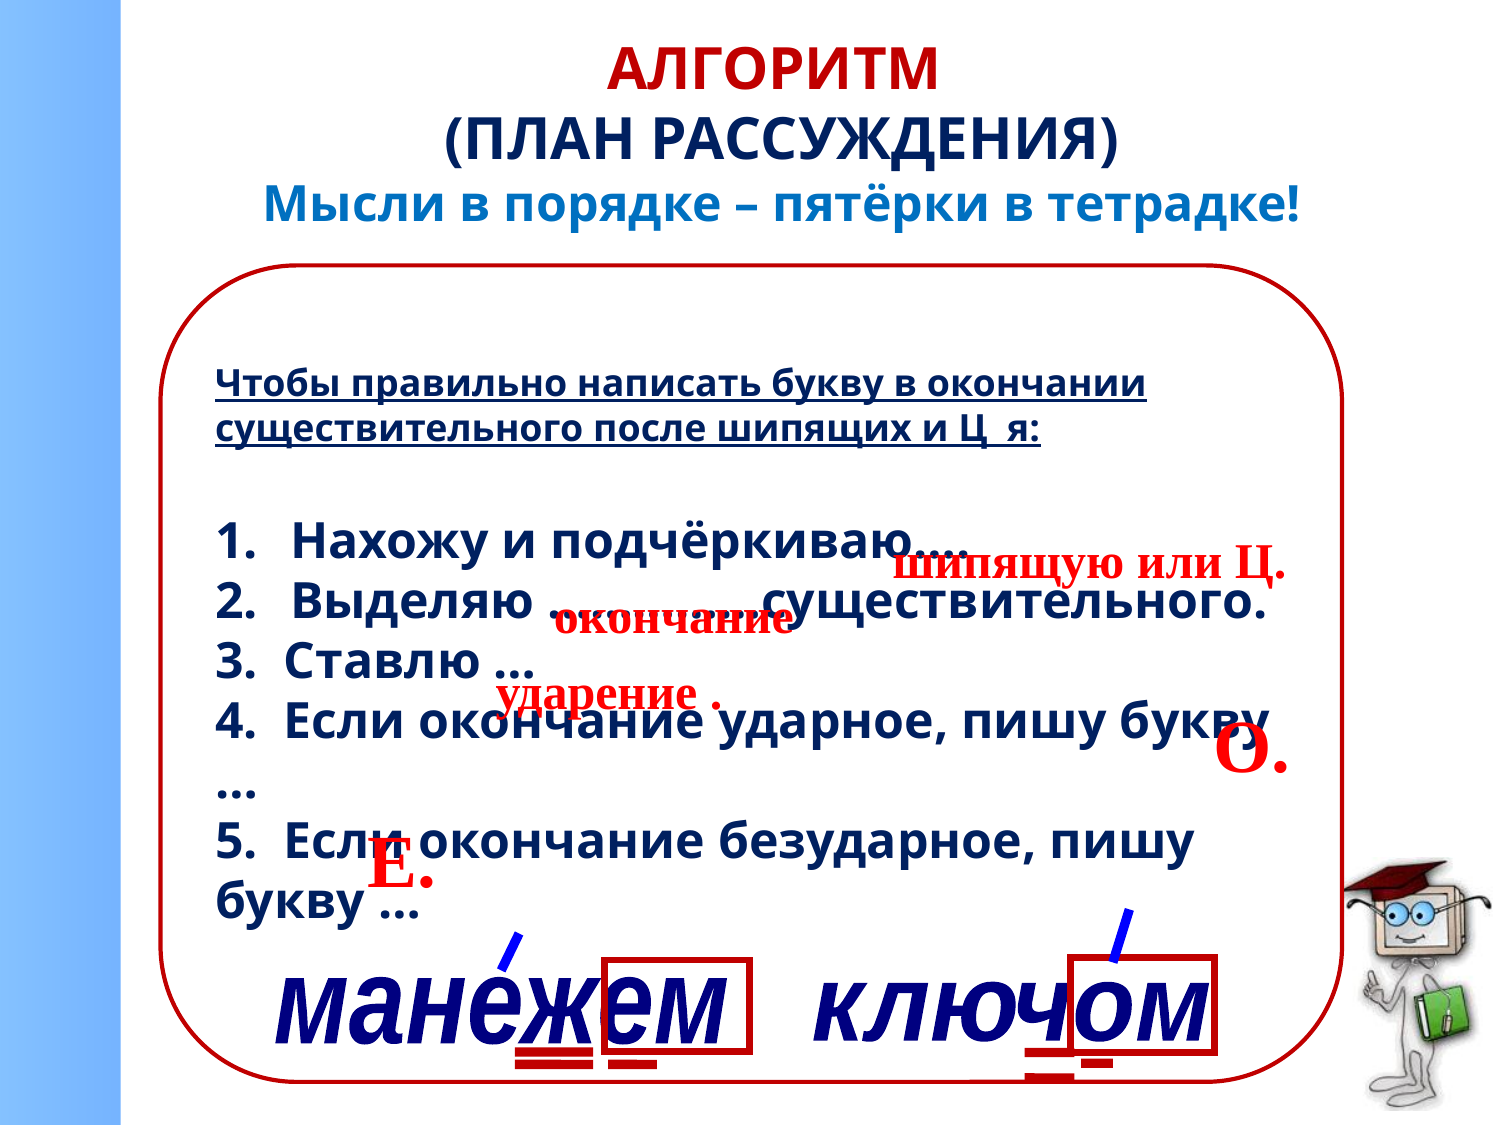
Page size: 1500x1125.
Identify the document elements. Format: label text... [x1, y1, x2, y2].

text_box ударение . [480, 651, 778, 727]
text_box [119, 0, 1500, 1125]
picture [1332, 857, 1494, 1112]
text_box О. [1198, 689, 1347, 795]
text_box окончание [539, 576, 824, 651]
text_box АЛГОРИТМ (ПЛАН РАССУЖДЕНИЯ) Мысли в порядке – пятёрки в тетрадке! [160, 30, 1405, 232]
text_box Чтобы правильно написать букву в окончании существительного после шипящих и Ц я: Нахожу и подчёркиваю…. Выделяю ……………существительного. 3. Ставлю … 4. Если окончание ударное, пишу букву … 5. Если окончание безударное, пишу букву … [158, 263, 1345, 1084]
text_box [274, 933, 750, 1065]
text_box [812, 909, 1215, 1079]
text_box шипящую или Ц. [877, 521, 1339, 597]
text_box Е. [352, 804, 481, 910]
